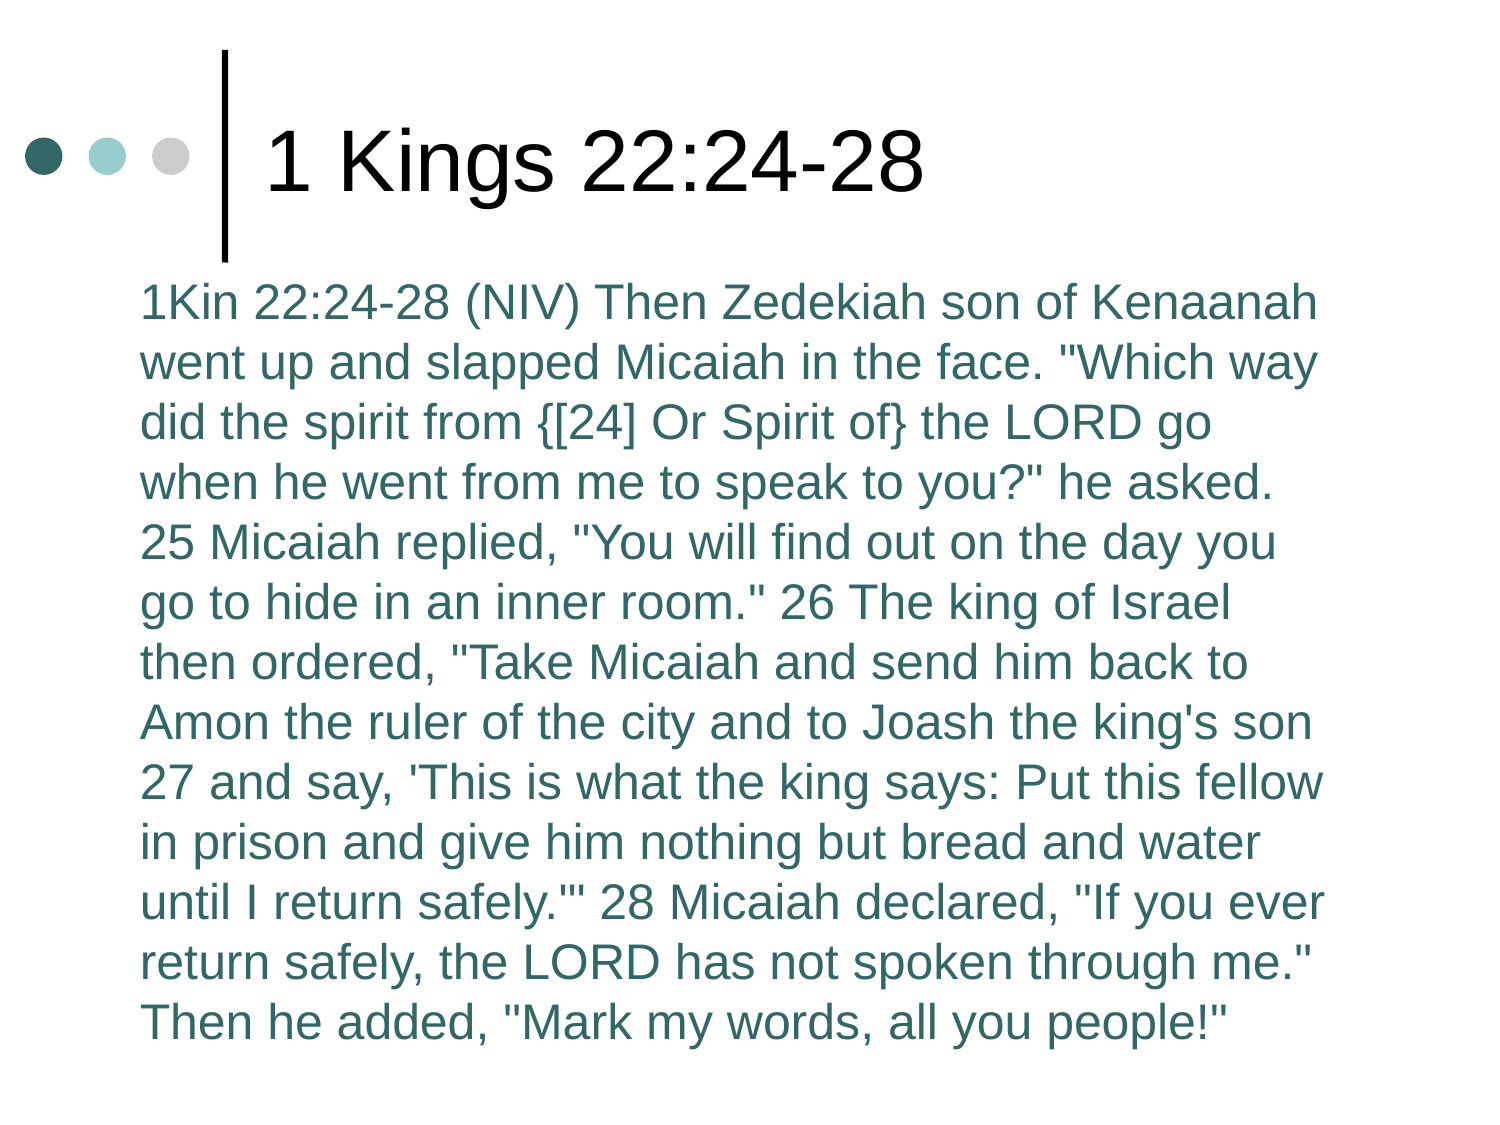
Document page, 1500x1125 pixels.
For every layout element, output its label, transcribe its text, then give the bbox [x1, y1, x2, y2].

title 1 Kings 22:24-28 [249, 31, 1400, 282]
text_box 1Kin 22:24-28 (NIV) Then Zedekiah son of Kenaanah went up and slapped Micaiah in the face. "Which way did the spirit from {[24] Or Spirit of} the LORD go when he went from me to speak to you?" he asked. 25 Micaiah replied, "You will find out on the day you go to hide in an inner room." 26 The king of Israel then ordered, "Take Micaiah and send him back to Amon the ruler of the city and to Joash the king's son 27 and say, 'This is what the king says: Put this fellow in prison and give him nothing but bread and water until I return safely.'" 28 Micaiah declared, "If you ever return safely, the LORD has not spoken through me." Then he added, "Mark my words, all you people!" [125, 262, 1350, 1058]
